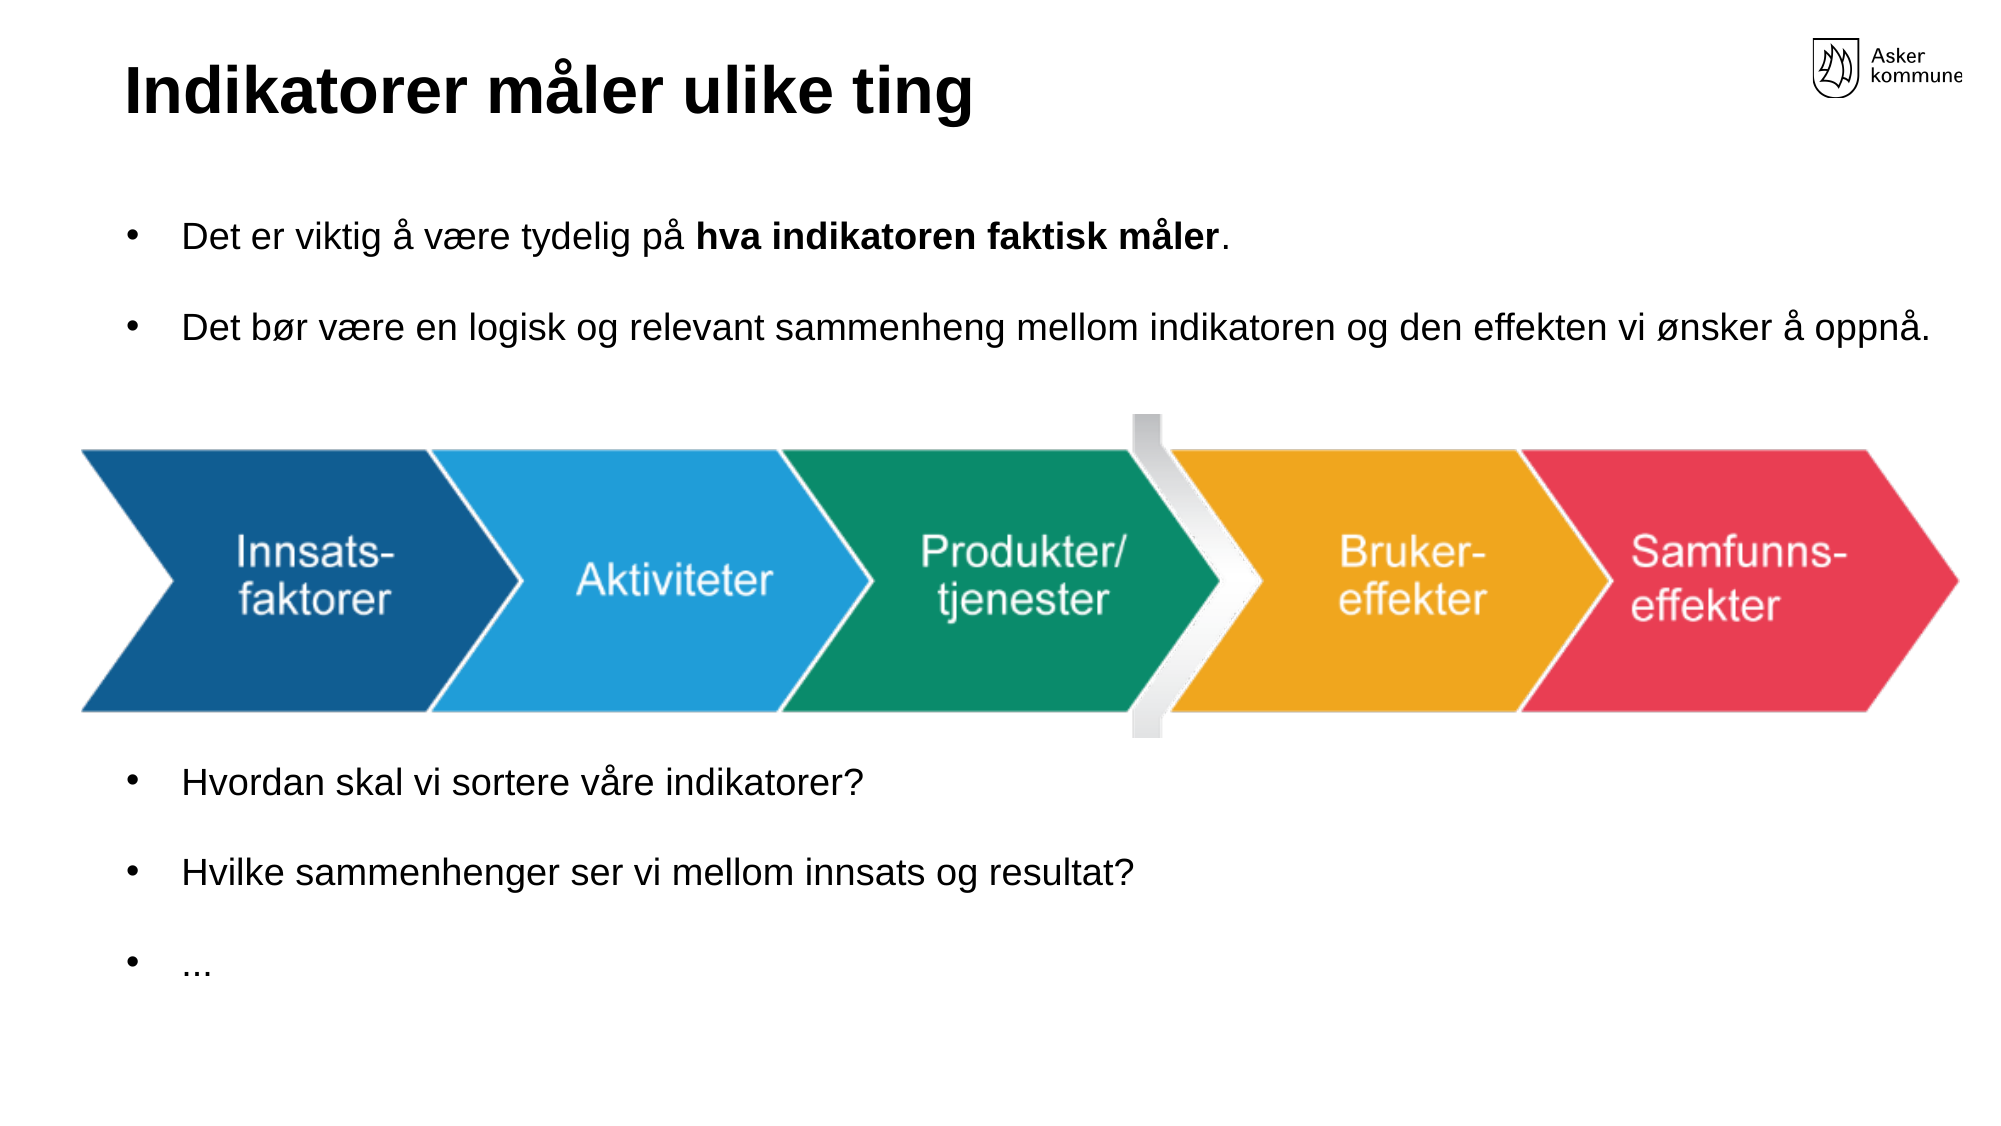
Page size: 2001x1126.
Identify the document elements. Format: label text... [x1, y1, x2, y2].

list Det er viktig å være tydelig på hva indikatoren faktisk måler. Det bør være en logisk og relevant sammenheng mellom indikatoren og den effekten vi ønsker å oppnå. Hvordan skal vi sortere våre indikatorer? Hvilke sammenhenger ser vi mellom innsats og resultat? ... [126, 738, 1948, 1050]
title Indikatorer måler ulike ting [124, 46, 1772, 142]
text_box [0, 933, 253, 1109]
list Det er viktig å være tydelig på hva indikatoren faktisk måler. Det bør være en logisk og relevant sammenheng mellom indikatoren og den effekten vi ønsker å oppnå. Hvordan skal vi sortere våre indikatorer? Hvilke sammenhenger ser vi mellom innsats og resultat? ... [126, 188, 1948, 414]
picture [81, 414, 1960, 738]
